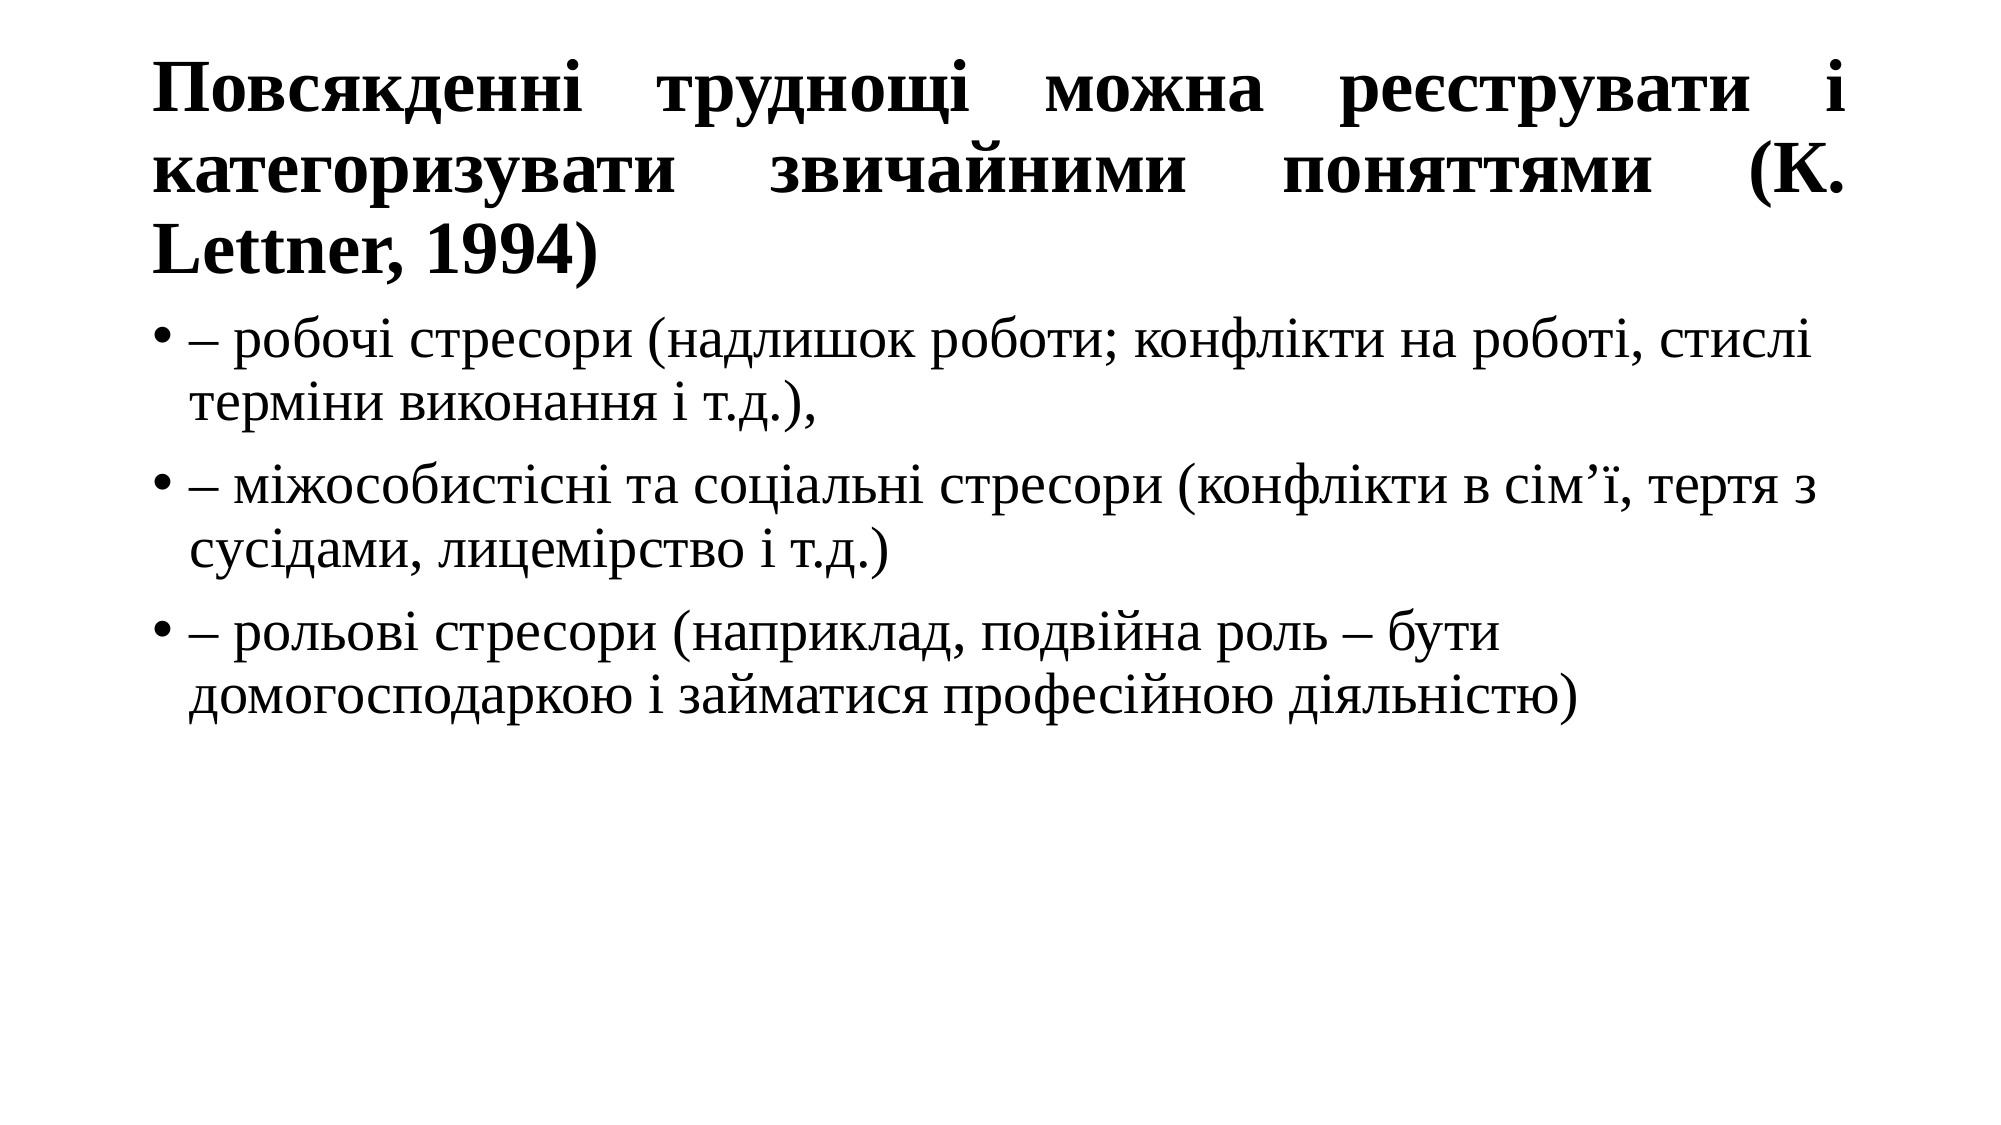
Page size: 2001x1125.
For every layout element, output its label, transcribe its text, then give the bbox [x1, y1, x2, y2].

list – робочі стресори (надлишок роботи; конфлікти на роботі, стислі терміни виконання і т.д.), – міжособистісні та соціальні стресори (конфлікти в сім’ї, тертя з сусідами, лицемірство і т.д.) – рольові стресори (наприклад, подвійна роль – бути домогосподаркою і займатися професійною діяльністю) [137, 299, 1863, 1014]
title Повсякденні труднощі можна реєструвати і категоризувати звичайними поняттями (К. Lettner, 1994) [137, 59, 1863, 278]
